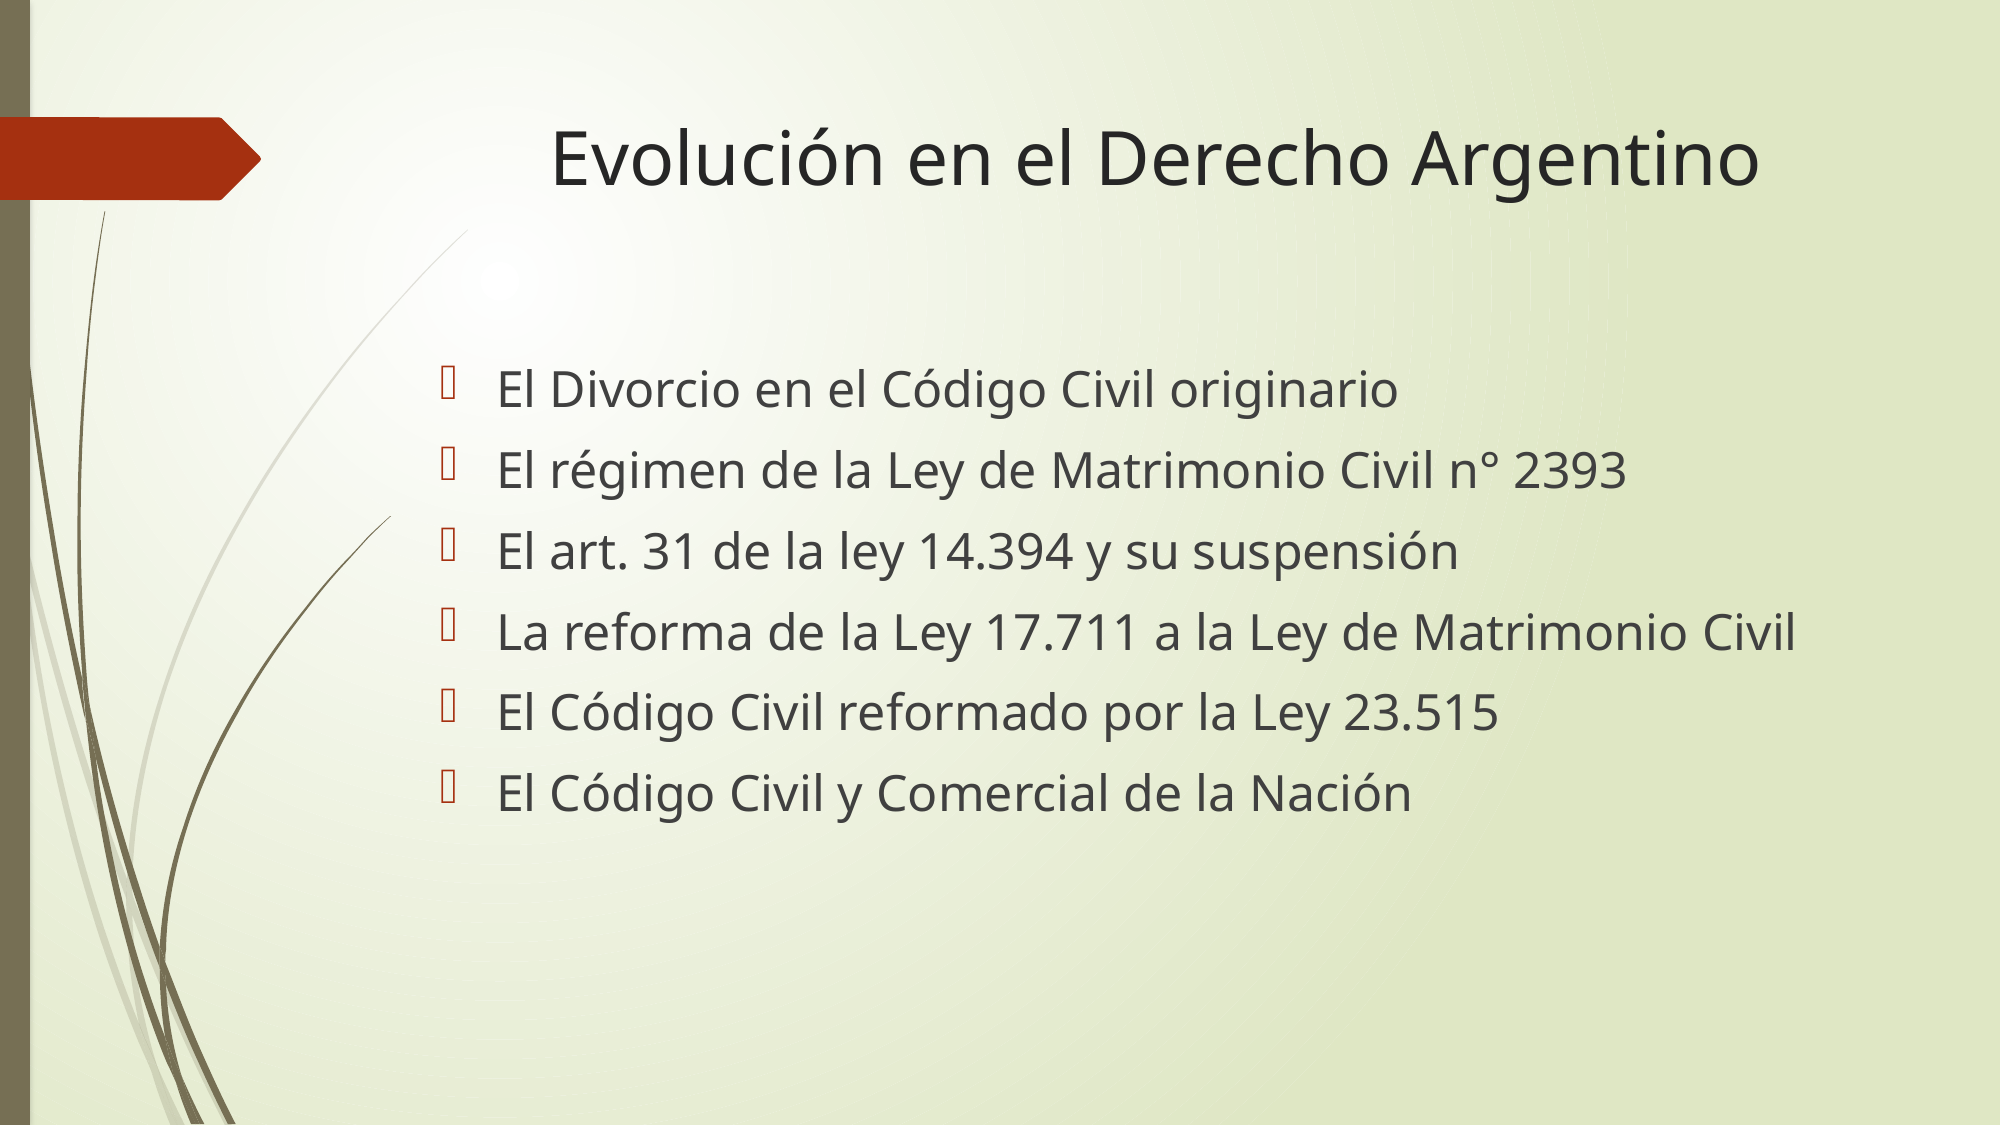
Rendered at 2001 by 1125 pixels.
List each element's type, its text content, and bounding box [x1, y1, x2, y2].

list El Divorcio en el Código Civil originario El régimen de la Ley de Matrimonio Civil n° 2393 El art. 31 de la ley 14.394 y su suspensión La reforma de la Ley 17.711 a la Ley de Matrimonio Civil El Código Civil reformado por la Ley 23.515 El Código Civil y Comercial de la Nación [424, 350, 1954, 970]
title Evolución en el Derecho Argentino [425, 102, 1888, 313]
